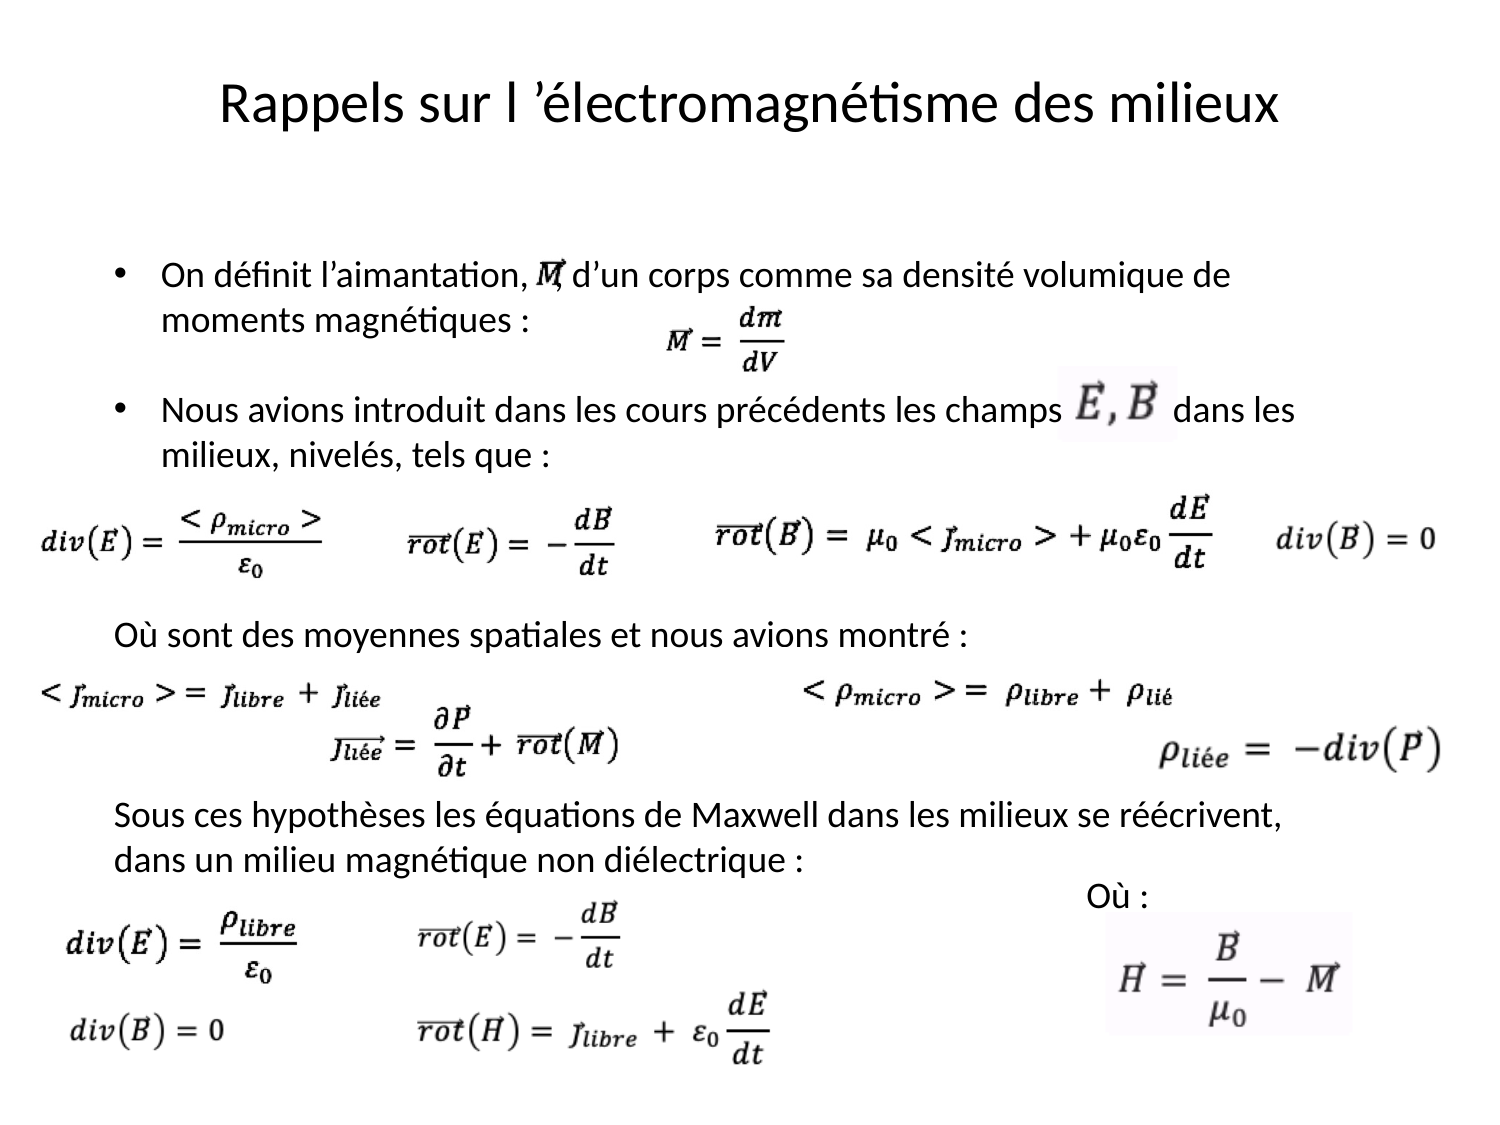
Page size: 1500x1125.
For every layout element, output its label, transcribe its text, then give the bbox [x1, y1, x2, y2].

text_box Où : [1071, 863, 1350, 911]
picture [9, 494, 649, 592]
picture [377, 986, 799, 1077]
picture [507, 245, 596, 306]
text_box On définit l’aimantation, , d’un corps comme sa densité volumique de moments magnétiques : Nous avions introduit dans les cours précédents les champs dans les milieux, nivelés, tels que : Où sont des moyennes spatiales et nous avions montré : Sous ces hypothèses les équations de Maxwell dans les milieux se réécrivent, dans un milieu magnétique non diélectrique : [99, 243, 1379, 888]
picture [0, 658, 645, 790]
picture [648, 287, 814, 388]
picture [1056, 912, 1382, 1048]
picture [387, 894, 649, 981]
picture [1021, 366, 1212, 442]
picture [47, 894, 321, 998]
picture [752, 647, 1468, 793]
title Rappels sur l ’électromagnétisme des milieux [75, 5, 1425, 193]
picture [673, 466, 1468, 592]
picture [47, 1001, 248, 1063]
